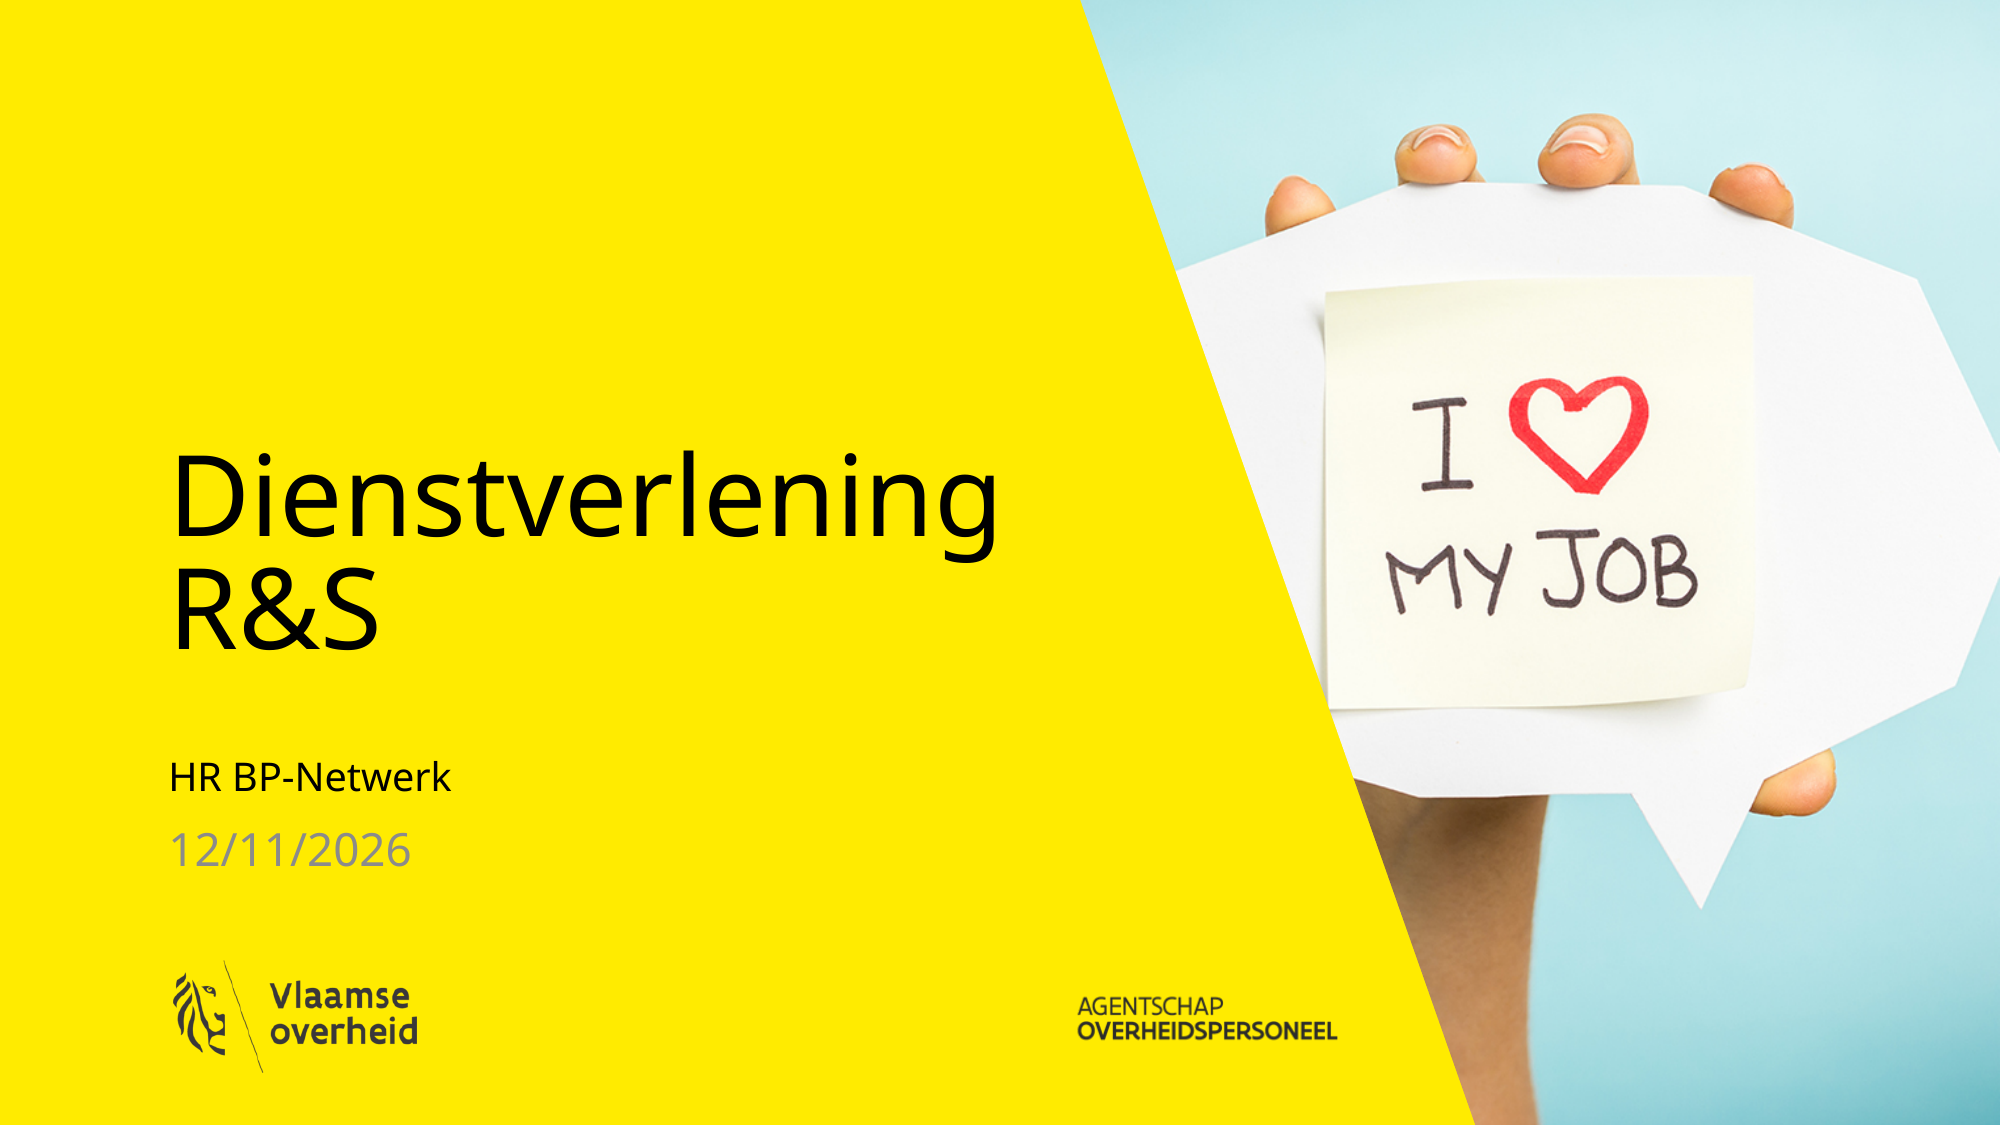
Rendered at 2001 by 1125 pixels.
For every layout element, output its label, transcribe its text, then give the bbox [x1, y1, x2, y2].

text_box HR BP-Netwerk [168, 757, 1079, 809]
picture [160, 952, 427, 1079]
title Dienstverlening R&S [168, 237, 1079, 672]
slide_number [168, 825, 467, 879]
picture [1071, 0, 2000, 1125]
